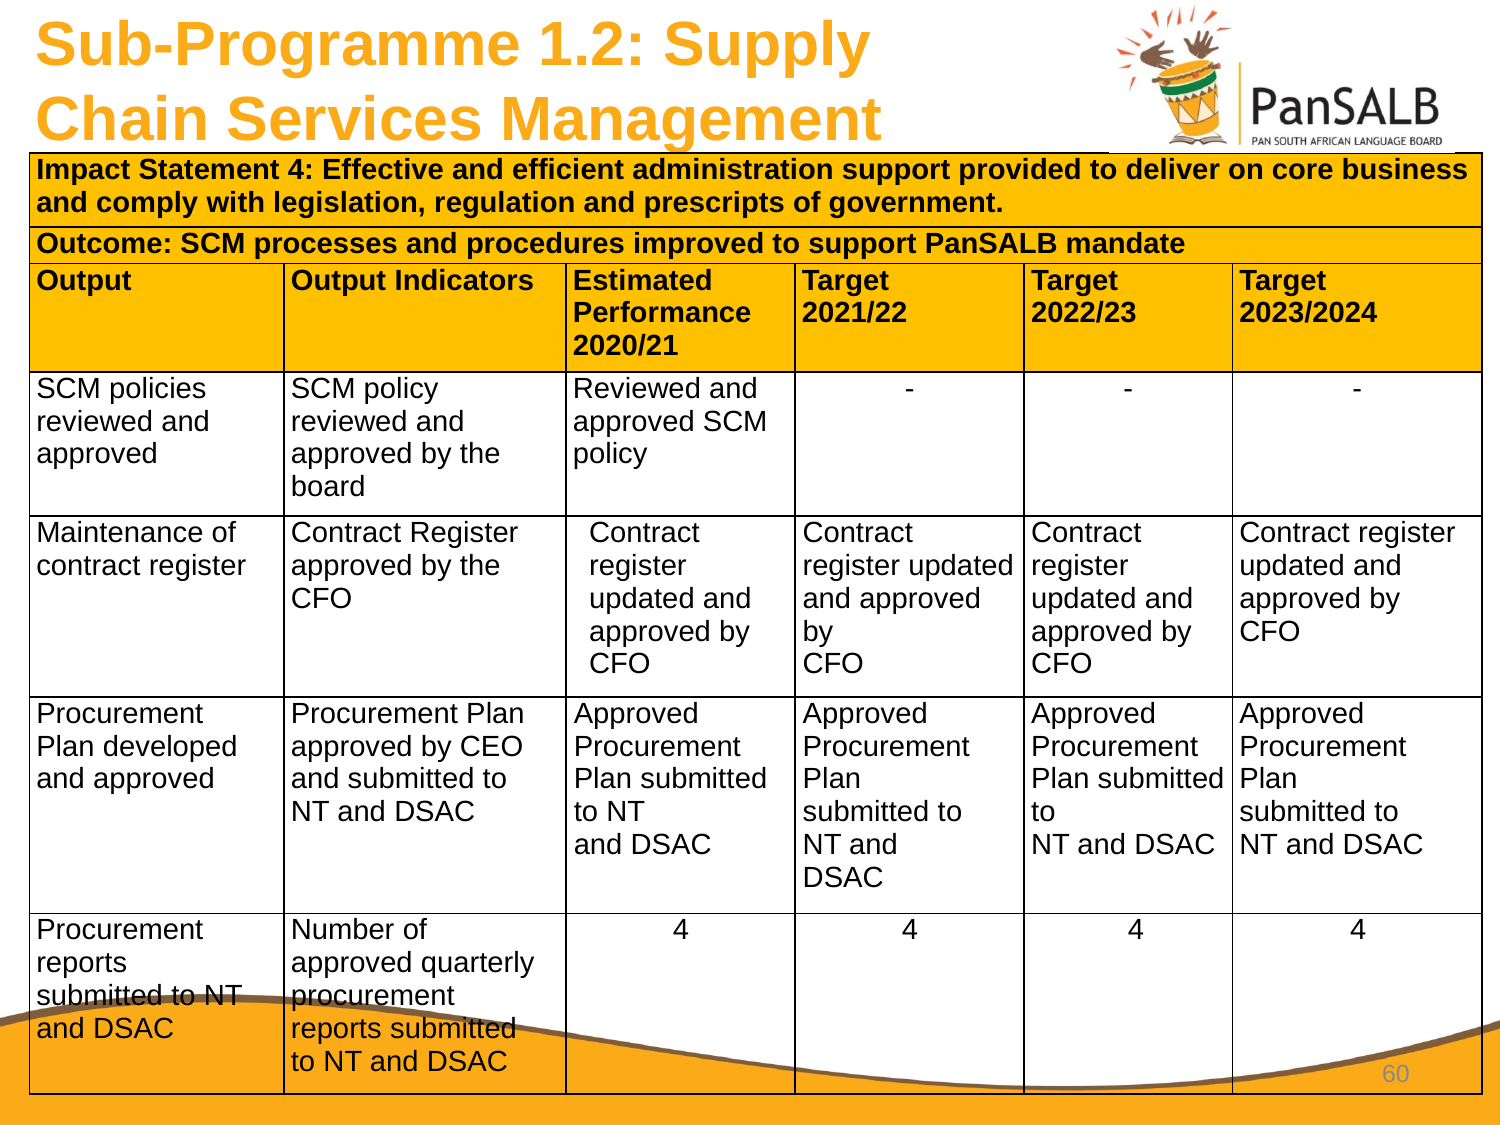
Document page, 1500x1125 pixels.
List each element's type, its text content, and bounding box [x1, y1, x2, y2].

table_cell 4 [1025, 914, 1232, 988]
table_cell SCM policy reviewed and approved by the board [285, 373, 565, 515]
table_cell Target 2022/23 [1025, 264, 1232, 371]
table_cell Output [30, 264, 283, 371]
table_cell Reviewed and approved SCM policy [567, 373, 794, 515]
table_cell Approved Procurement Plan submitted to NT and DSAC [567, 698, 794, 913]
table_cell Number of approved quarterly procurement reports submitted to NT and DSAC [285, 914, 565, 988]
table_cell Procurement Plan developed and approved [30, 698, 283, 913]
table_cell - [796, 373, 1023, 515]
table_cell Procurement reports submitted to NT and DSAC [30, 914, 283, 988]
table_cell Approved Procurement Plan submitted to NT and DSAC [1233, 698, 1481, 913]
table_cell Approved Procurement Plan submitted to NT and DSAC [1025, 698, 1232, 913]
table_cell 4 [796, 914, 1023, 988]
table_cell Output Indicators [285, 264, 565, 371]
table_cell 4 [567, 914, 794, 988]
table_cell Contract register updated and approved by CFO [567, 517, 794, 696]
table_cell Estimated Performance 2020/21 [567, 264, 794, 371]
table_cell Approved Procurement Plan submitted to NT and DSAC [796, 698, 1023, 913]
table_cell Contract Register approved by the CFO [285, 517, 565, 696]
table_cell SCM policies reviewed and approved [30, 373, 283, 515]
table_cell Contract register updated and approved by CFO [1233, 517, 1481, 696]
table_cell - [1233, 373, 1481, 515]
title Sub-Programme 1.2: Supply Chain Services Management [20, 35, 1049, 121]
table_cell Outcome: SCM processes and procedures improved to support PanSALB mandate [30, 228, 1481, 263]
table_cell Procurement Plan approved by CEO and submitted to NT and DSAC [285, 698, 565, 913]
table_cell Target 2021/22 [796, 264, 1023, 371]
table_cell Contract register updated and approved by CFO [796, 517, 1023, 696]
picture [0, 989, 1500, 1125]
table_cell Maintenance of contract register [30, 517, 283, 696]
table_cell - [1025, 373, 1232, 515]
table_cell Contract register updated and approved by CFO [1025, 517, 1232, 696]
table_cell Target 2023/2024 [1233, 264, 1481, 371]
table_header Impact Statement 4: Effective and efficient administration support provided to deliver on core business and comply with legislation, regulation and prescripts of government. [30, 154, 1481, 226]
picture [1108, 0, 1456, 154]
table_cell 4 [1233, 914, 1481, 988]
